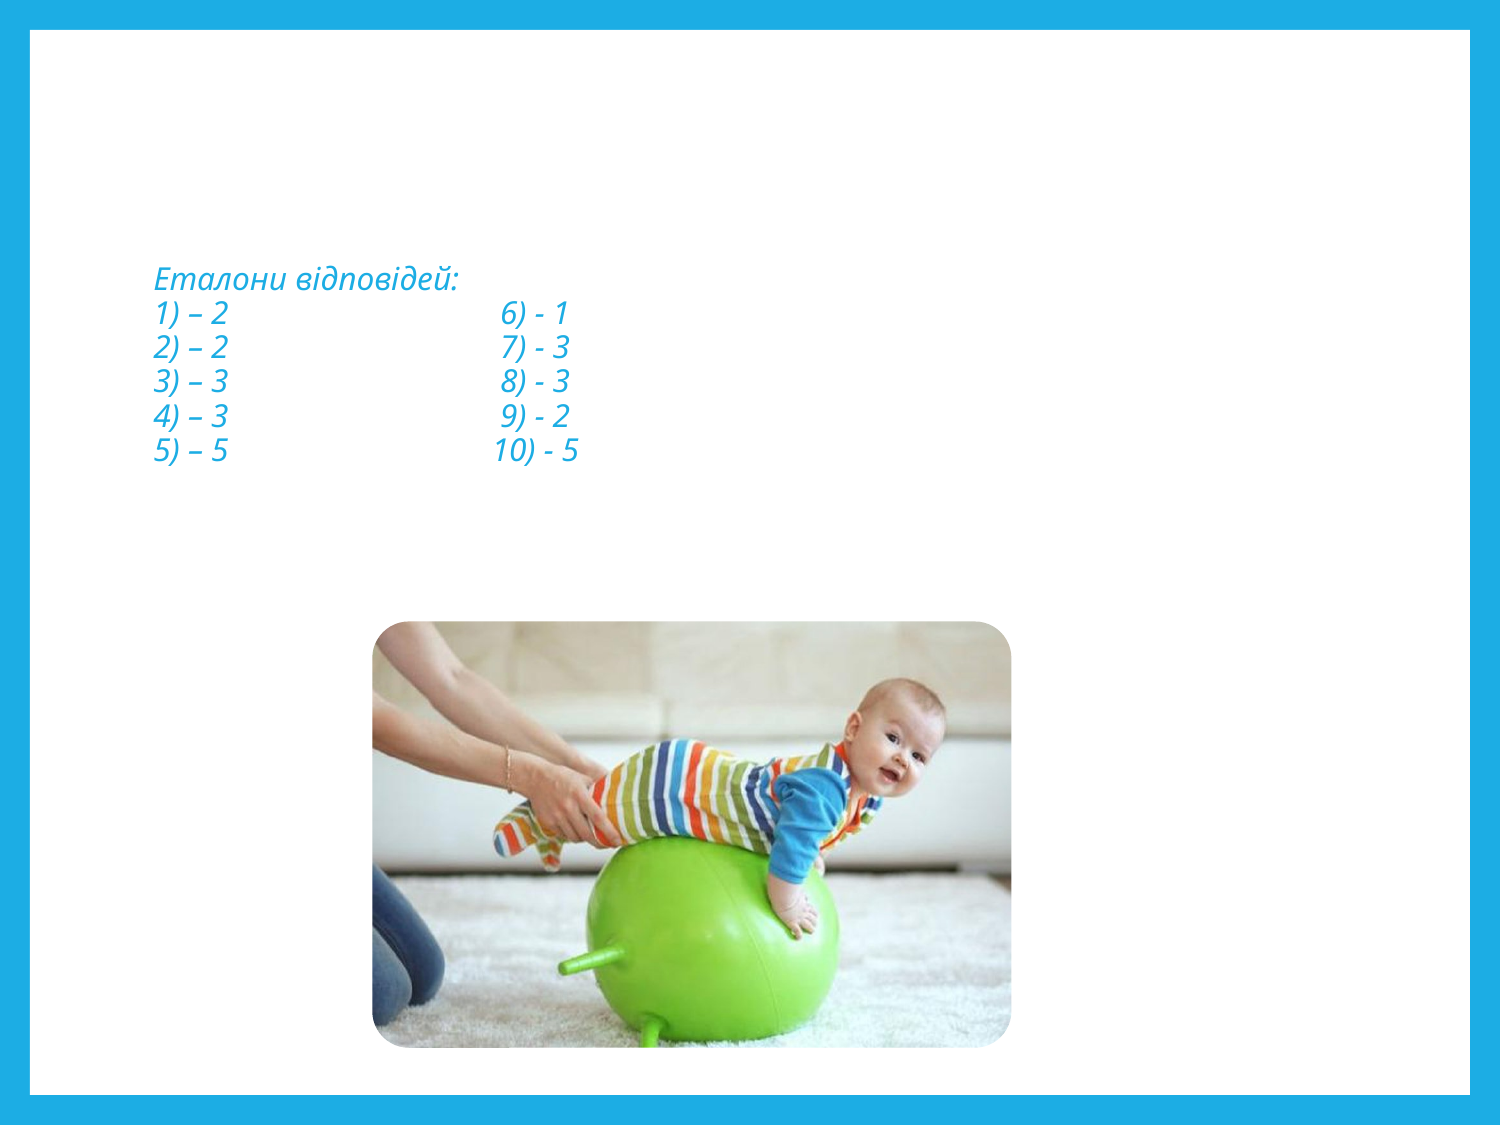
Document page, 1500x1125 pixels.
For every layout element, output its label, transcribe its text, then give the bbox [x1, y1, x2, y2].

picture [371, 621, 1012, 1049]
title Еталони відповідей: 1) – 2 6) - 1 2) – 2 7) - 3 3) – 3 8) - 3 4) – 3 9) - 2 5) – 5 10) - 5 [138, 254, 1354, 477]
